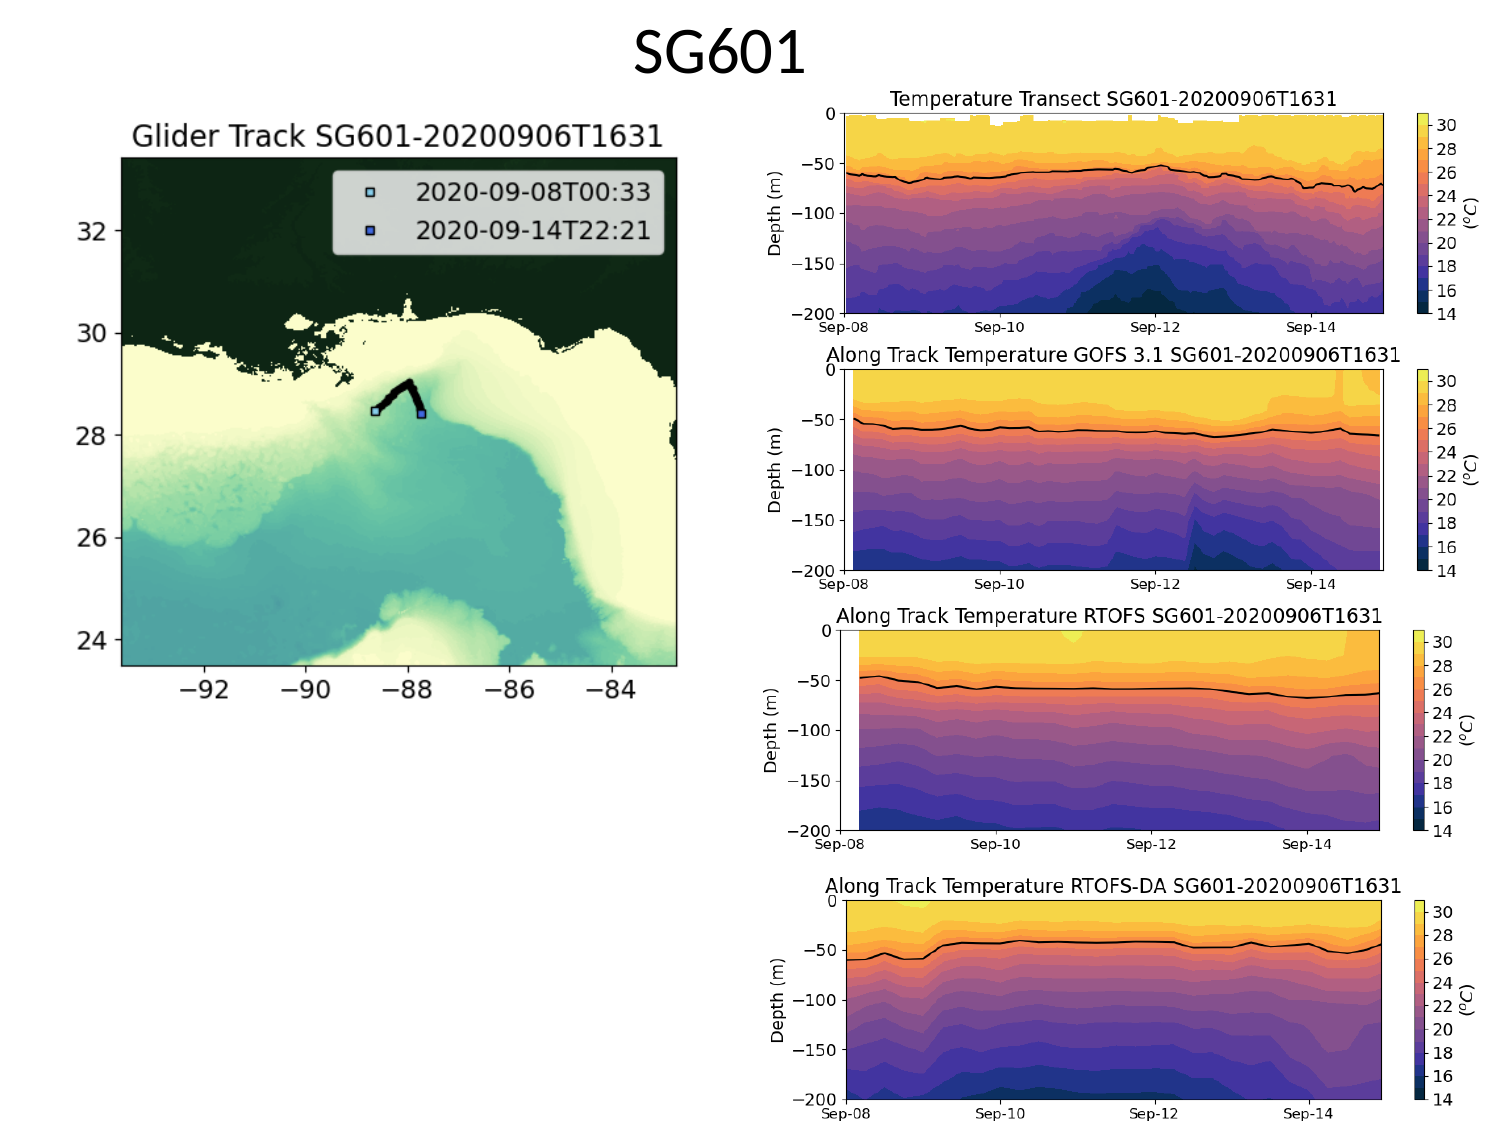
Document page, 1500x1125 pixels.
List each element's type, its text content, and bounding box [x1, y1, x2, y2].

text_box SG601 [618, 0, 823, 95]
picture [62, 110, 688, 717]
picture [755, 81, 1489, 861]
picture [754, 870, 1484, 1125]
